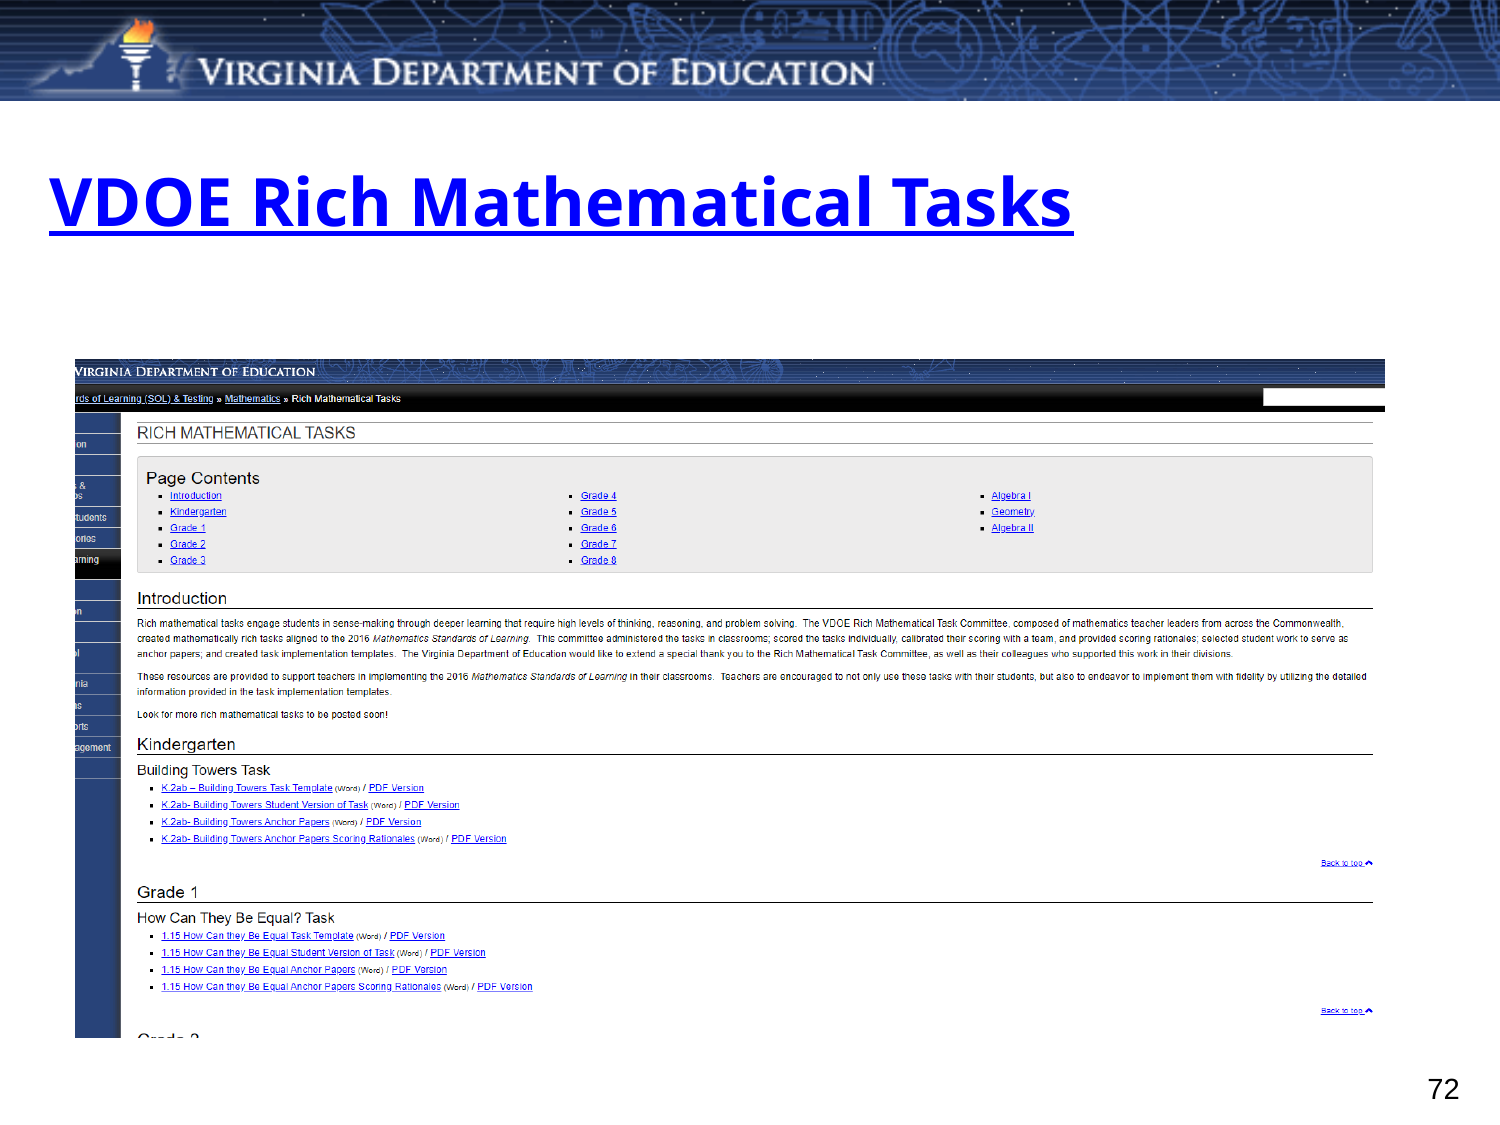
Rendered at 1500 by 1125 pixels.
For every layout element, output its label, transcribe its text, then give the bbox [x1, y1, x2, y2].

slide_number 72 [1125, 1062, 1475, 1125]
picture [75, 359, 1385, 1038]
picture [0, 0, 1500, 101]
title VDOE Rich Mathematical Tasks [34, 111, 1385, 299]
